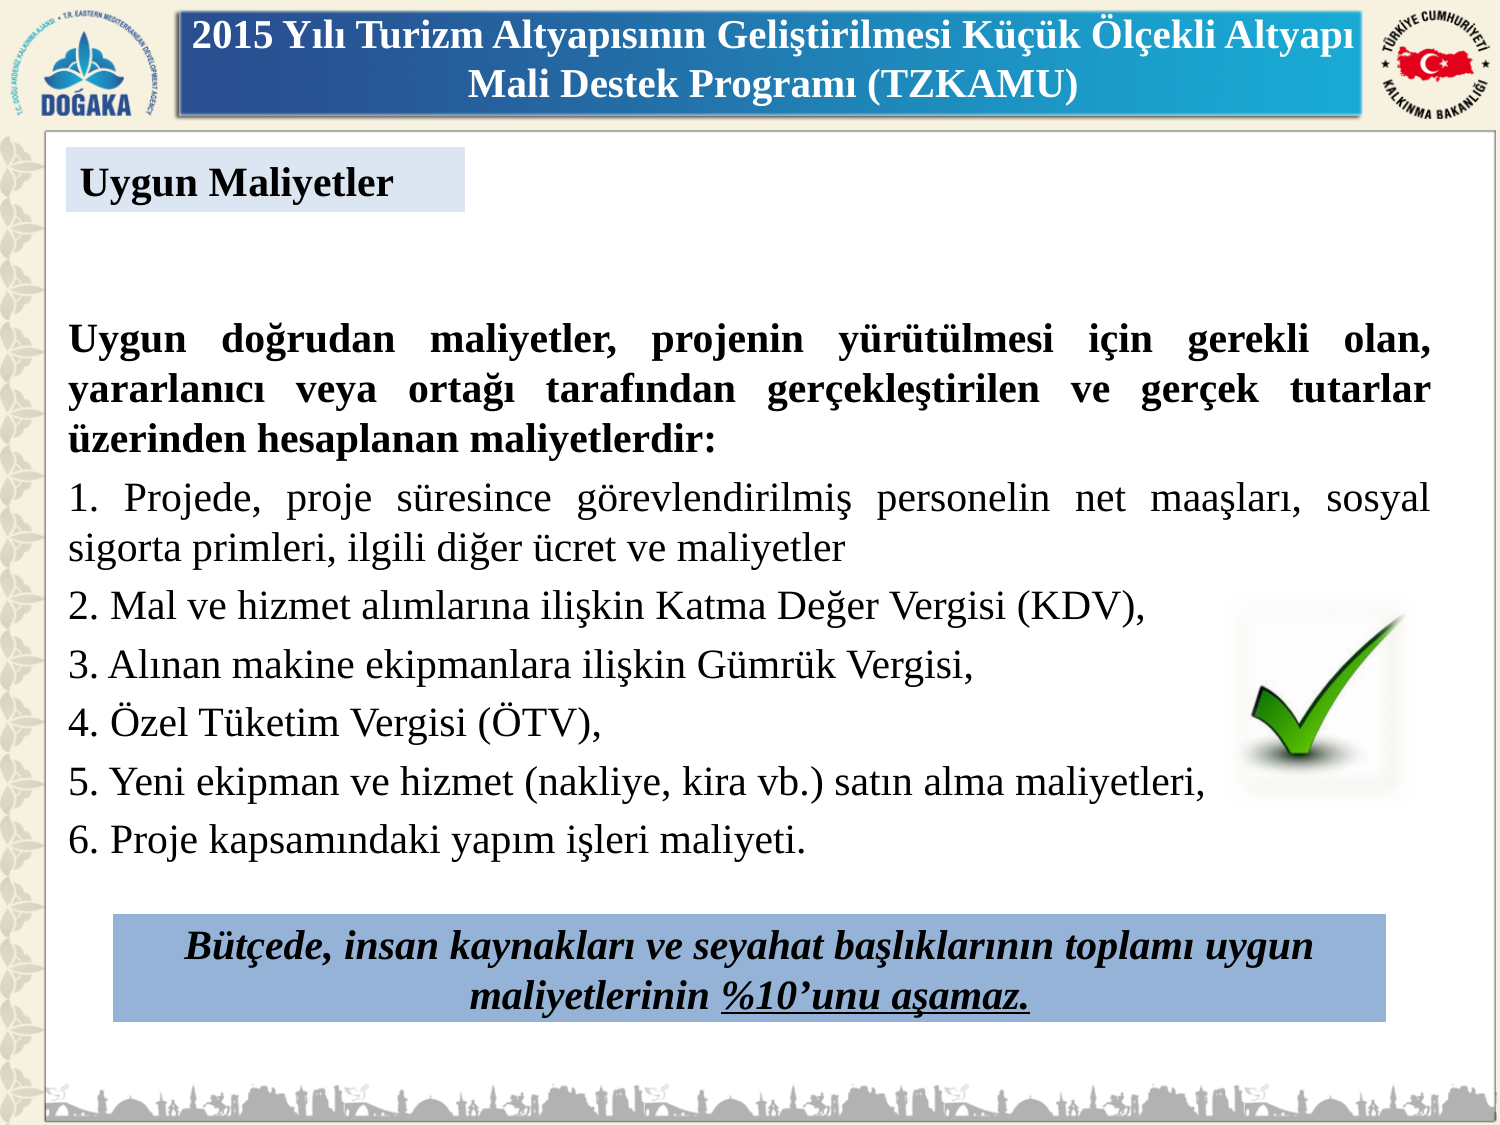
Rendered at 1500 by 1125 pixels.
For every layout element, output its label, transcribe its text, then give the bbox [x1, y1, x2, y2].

text_box Bütçede, insan kaynakları ve seyahat başlıklarının toplamı uygun maliyetlerinin %10’unu aşamaz. [111, 911, 1389, 1024]
list Uygun doğrudan maliyetler, projenin yürütülmesi için gerekli olan, yararlanıcı veya ortağı tarafından gerçekleştirilen ve gerçek tutarlar üzerinden hesaplanan maliyetlerdir: 1. Projede, proje süresince görevlendirilmiş personelin net maaşları, sosyal sigorta primleri, ilgili diğer ücret ve maliyetler 2. Mal ve hizmet alımlarına ilişkin Katma Değer Vergisi (KDV), 3. Alınan makine ekipmanlara ilişkin Gümrük Vergisi, 4. Özel Tüketim Vergisi (ÖTV), 5. Yeni ekipman ve hizmet (nakliye, kira vb.) satın alma maliyetleri, 6. Proje kapsamındaki yapım işleri maliyeti. [53, 160, 1447, 1071]
text_box Uygun Maliyetler [64, 144, 468, 214]
title 2015 Yılı Turizm Altyapısının Geliştirilmesi Küçük Ölçekli Altyapı Mali Destek Programı (TZKAMU) [171, 0, 1376, 114]
picture [0, 0, 1500, 1125]
